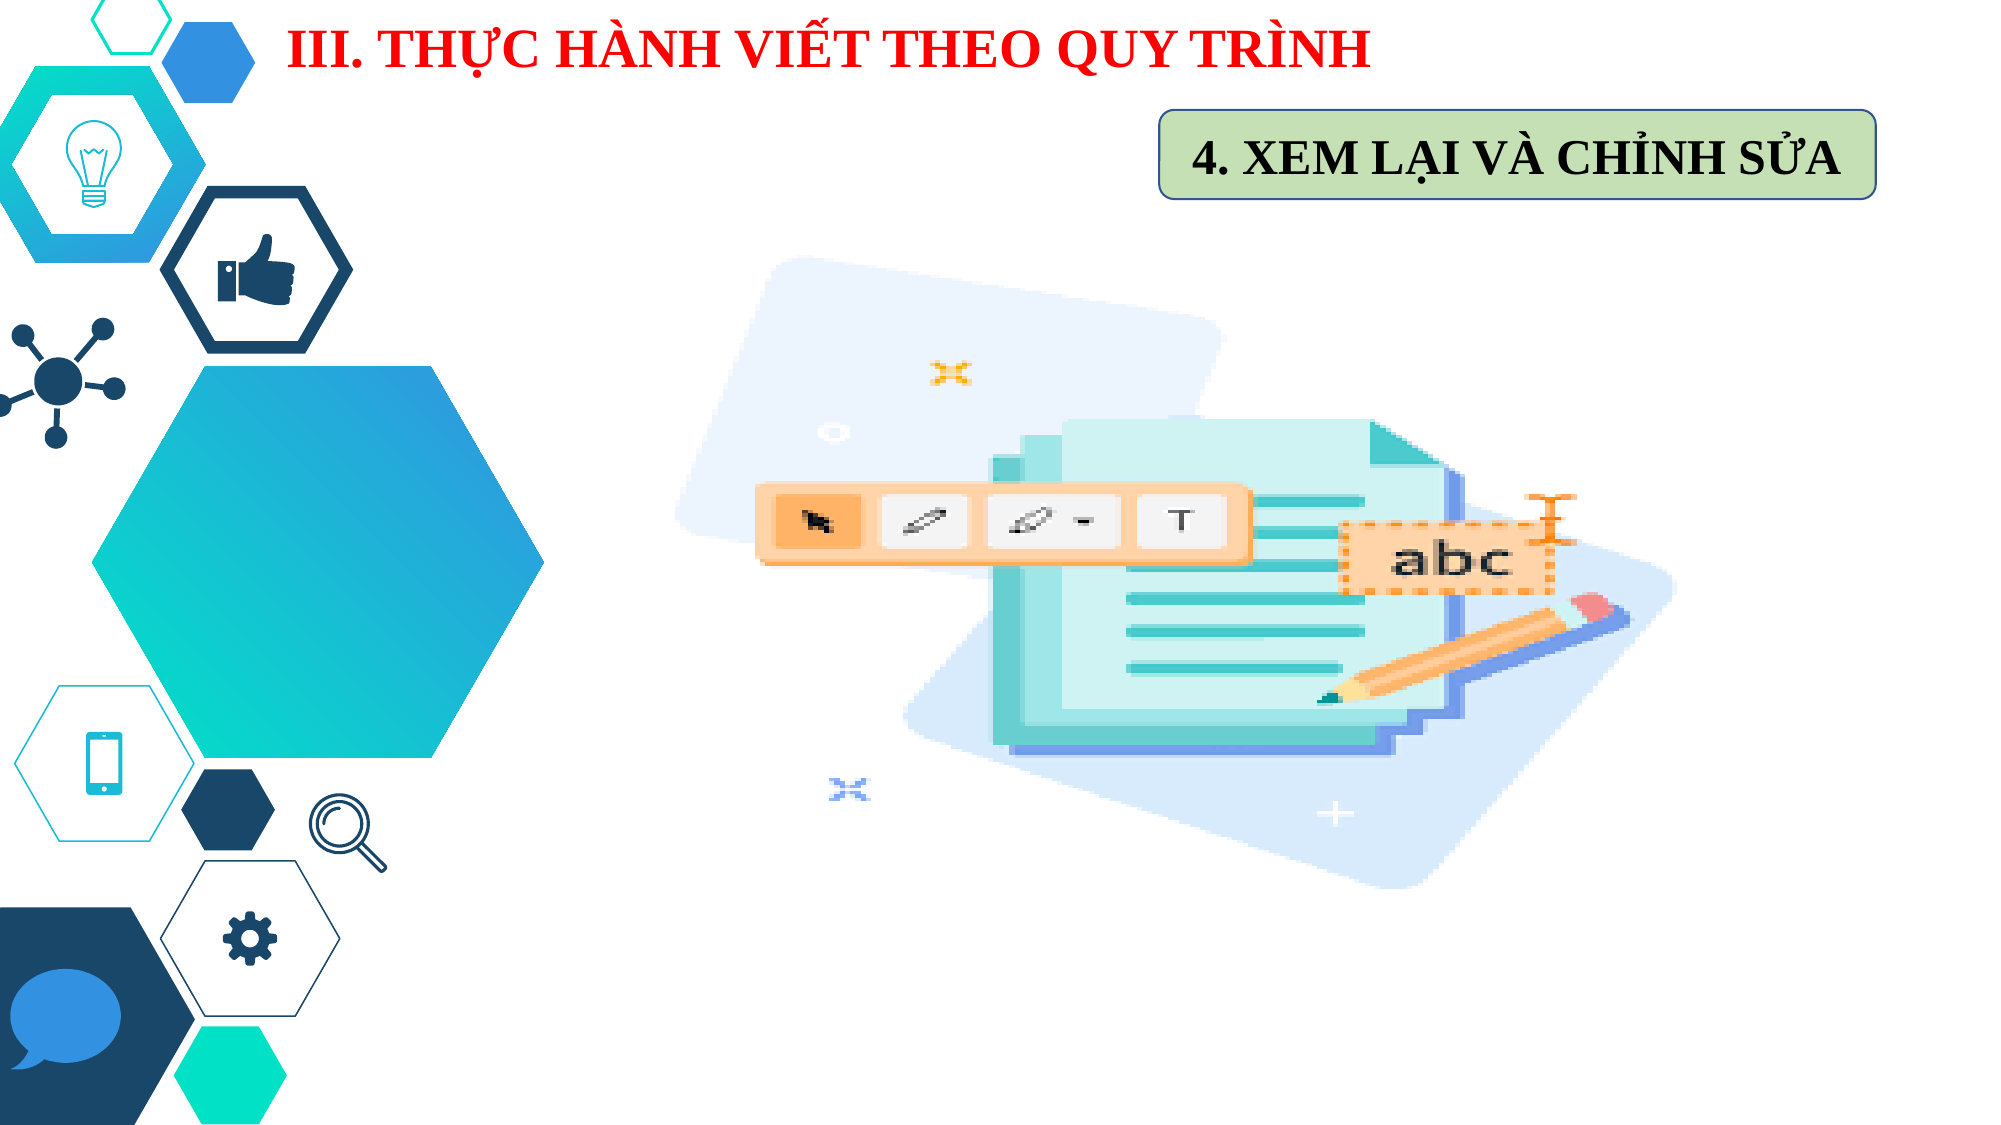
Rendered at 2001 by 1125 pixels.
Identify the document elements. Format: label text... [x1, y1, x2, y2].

text_box 4. XEM LẠI VÀ CHỈNH SỬA [1158, 108, 1877, 201]
title III. THỰC HÀNH VIẾT THEO QUY TRÌNH [640, 0, 1409, 100]
text_box [0, 0, 640, 817]
picture [559, 236, 1837, 919]
